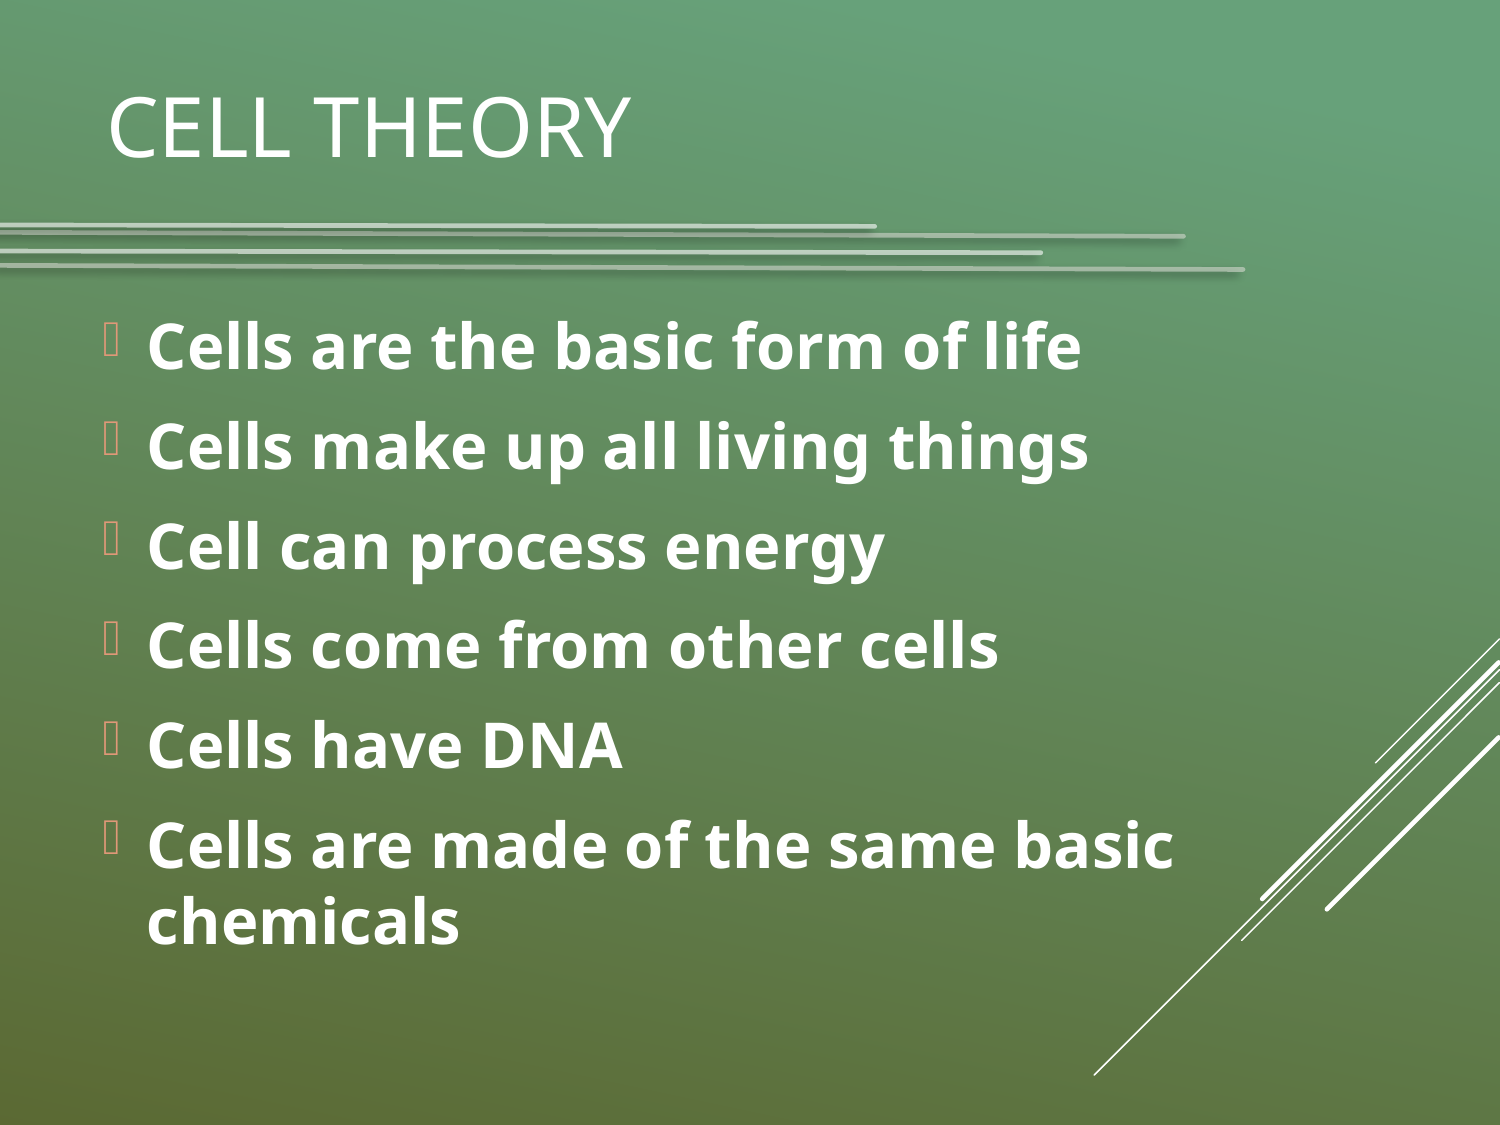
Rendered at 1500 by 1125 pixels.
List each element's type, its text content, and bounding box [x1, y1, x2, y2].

title Cell Theory [91, 23, 1358, 226]
list Cells are the basic form of life Cells make up all living things Cell can process energy Cells come from other cells Cells have DNA Cells are made of the same basic chemicals [87, 298, 1355, 965]
